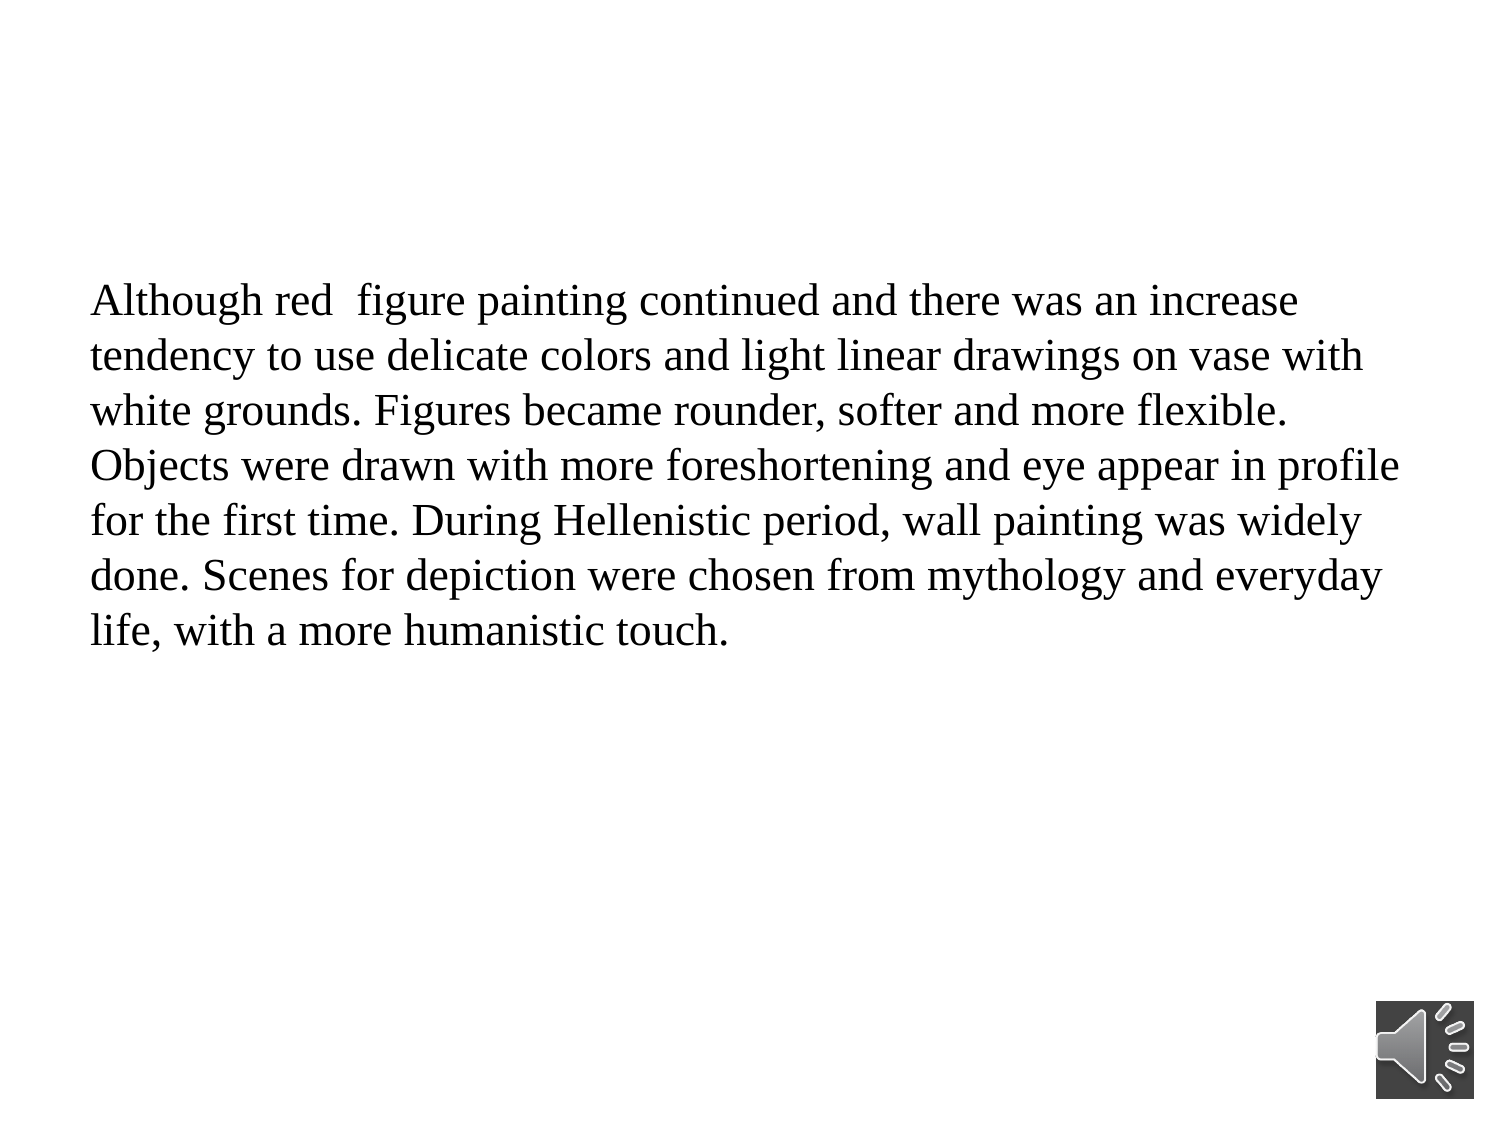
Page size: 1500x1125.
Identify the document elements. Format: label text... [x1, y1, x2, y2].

list Although red figure painting continued and there was an increase tendency to use delicate colors and light linear drawings on vase with white grounds. Figures became rounder, softer and more flexible. Objects were drawn with more foreshortening and eye appear in profile for the first time. During Hellenistic period, wall painting was widely done. Scenes for depiction were chosen from mythology and everyday life, with a more humanistic touch. [75, 262, 1425, 1005]
picture [1374, 999, 1476, 1101]
